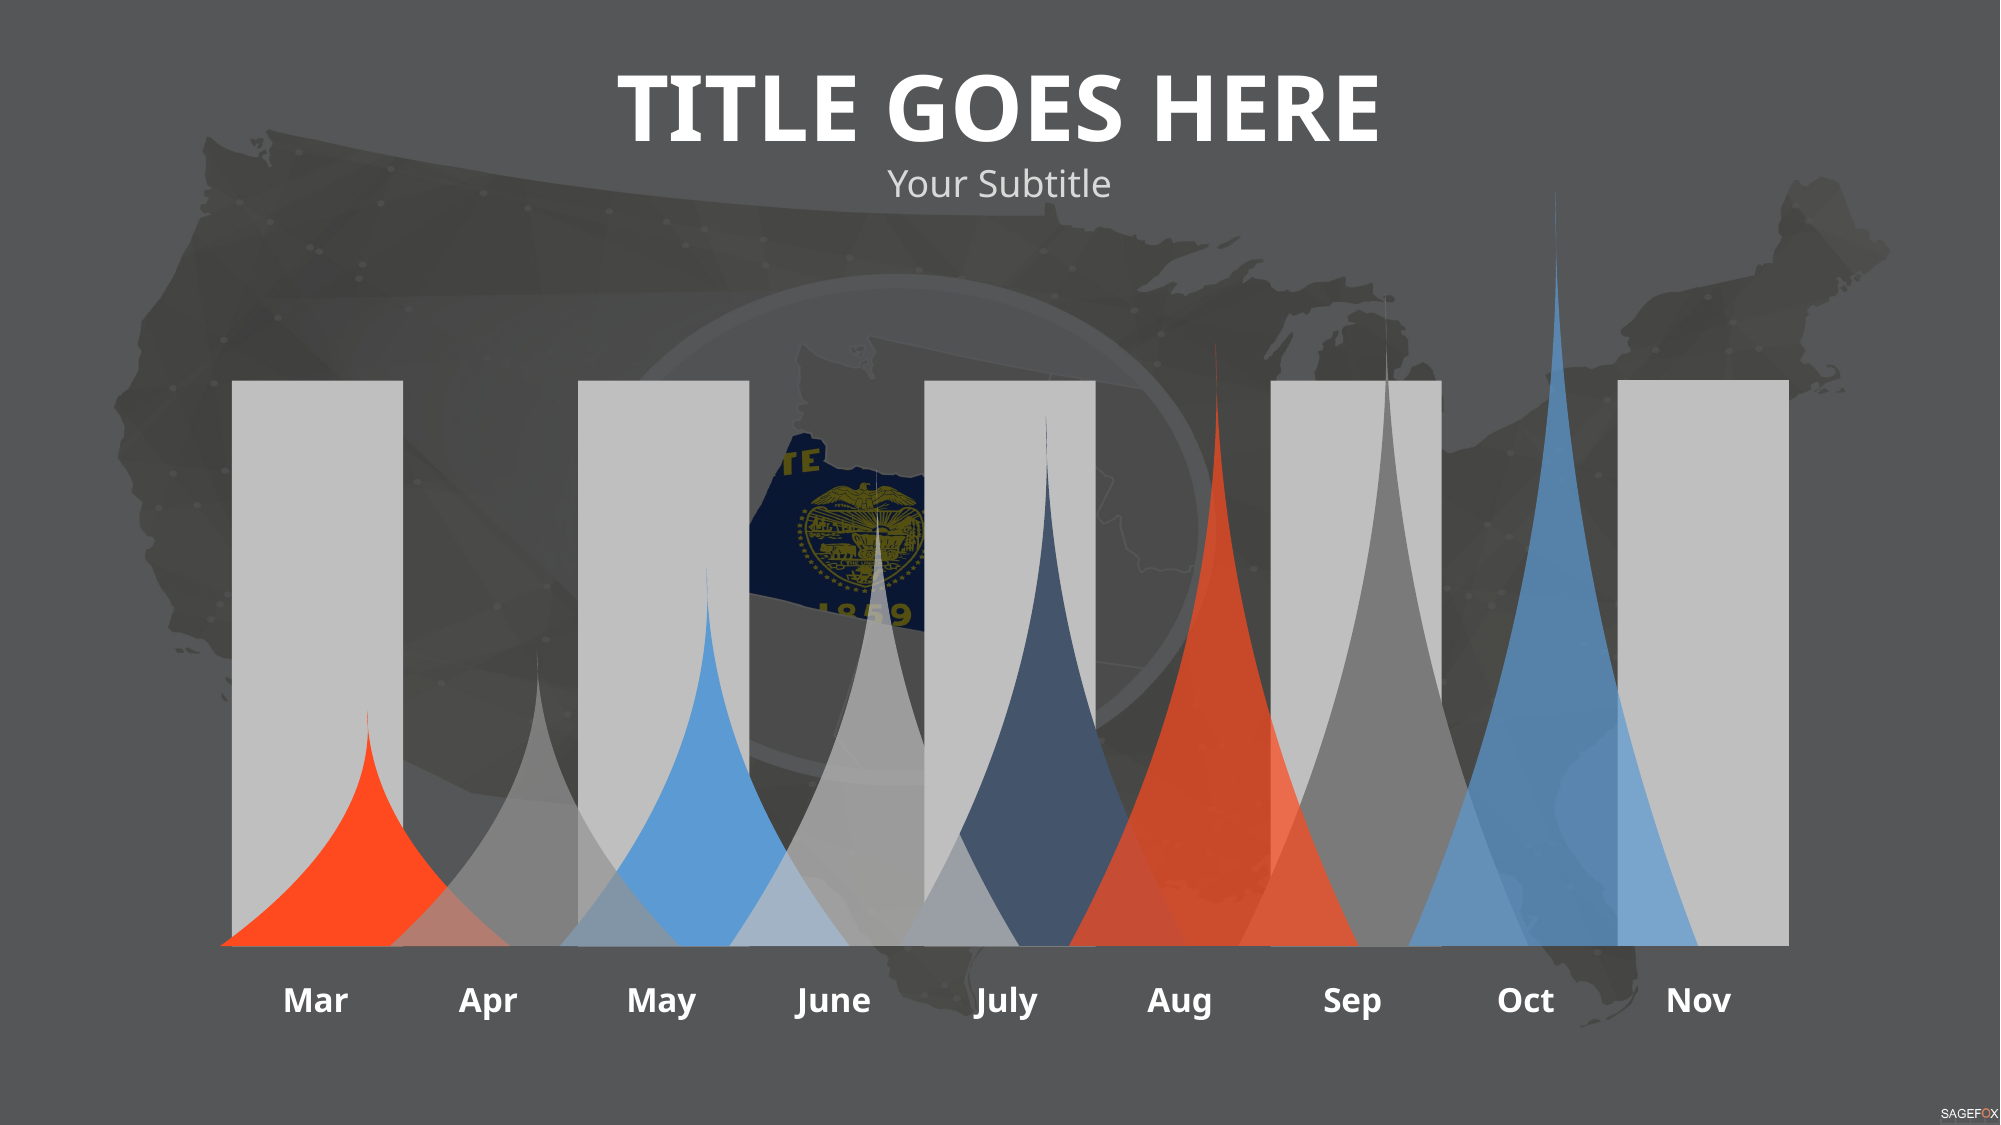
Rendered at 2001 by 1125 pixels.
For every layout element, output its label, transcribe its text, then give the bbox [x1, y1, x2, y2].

text_box June [747, 972, 919, 1027]
text_box [960, 416, 1128, 946]
text_box [220, 709, 511, 947]
text_box [1408, 189, 1699, 946]
text_box [578, 380, 750, 870]
text_box [1270, 380, 1385, 803]
text_box [1617, 380, 1789, 946]
text_box Oct [1438, 972, 1611, 1027]
text_box [1068, 341, 1359, 946]
text_box [1300, 292, 1468, 946]
text_box Mar [228, 972, 401, 1027]
text_box [1389, 380, 1442, 700]
text_box [231, 380, 404, 937]
text_box [924, 380, 1096, 832]
picture [1940, 0, 2001, 1125]
text_box July [919, 972, 1092, 1027]
text_box Apr [401, 972, 574, 1027]
text_box Nov [1611, 972, 1786, 1027]
text_box [390, 649, 680, 946]
text_box Sep [1265, 972, 1438, 1027]
text_box May [574, 972, 747, 1027]
text_box [559, 568, 850, 947]
text_box TITLE GOES HERE Your Subtitle [548, 42, 1452, 212]
text_box Aug [1092, 972, 1265, 1027]
text_box [729, 469, 1020, 946]
